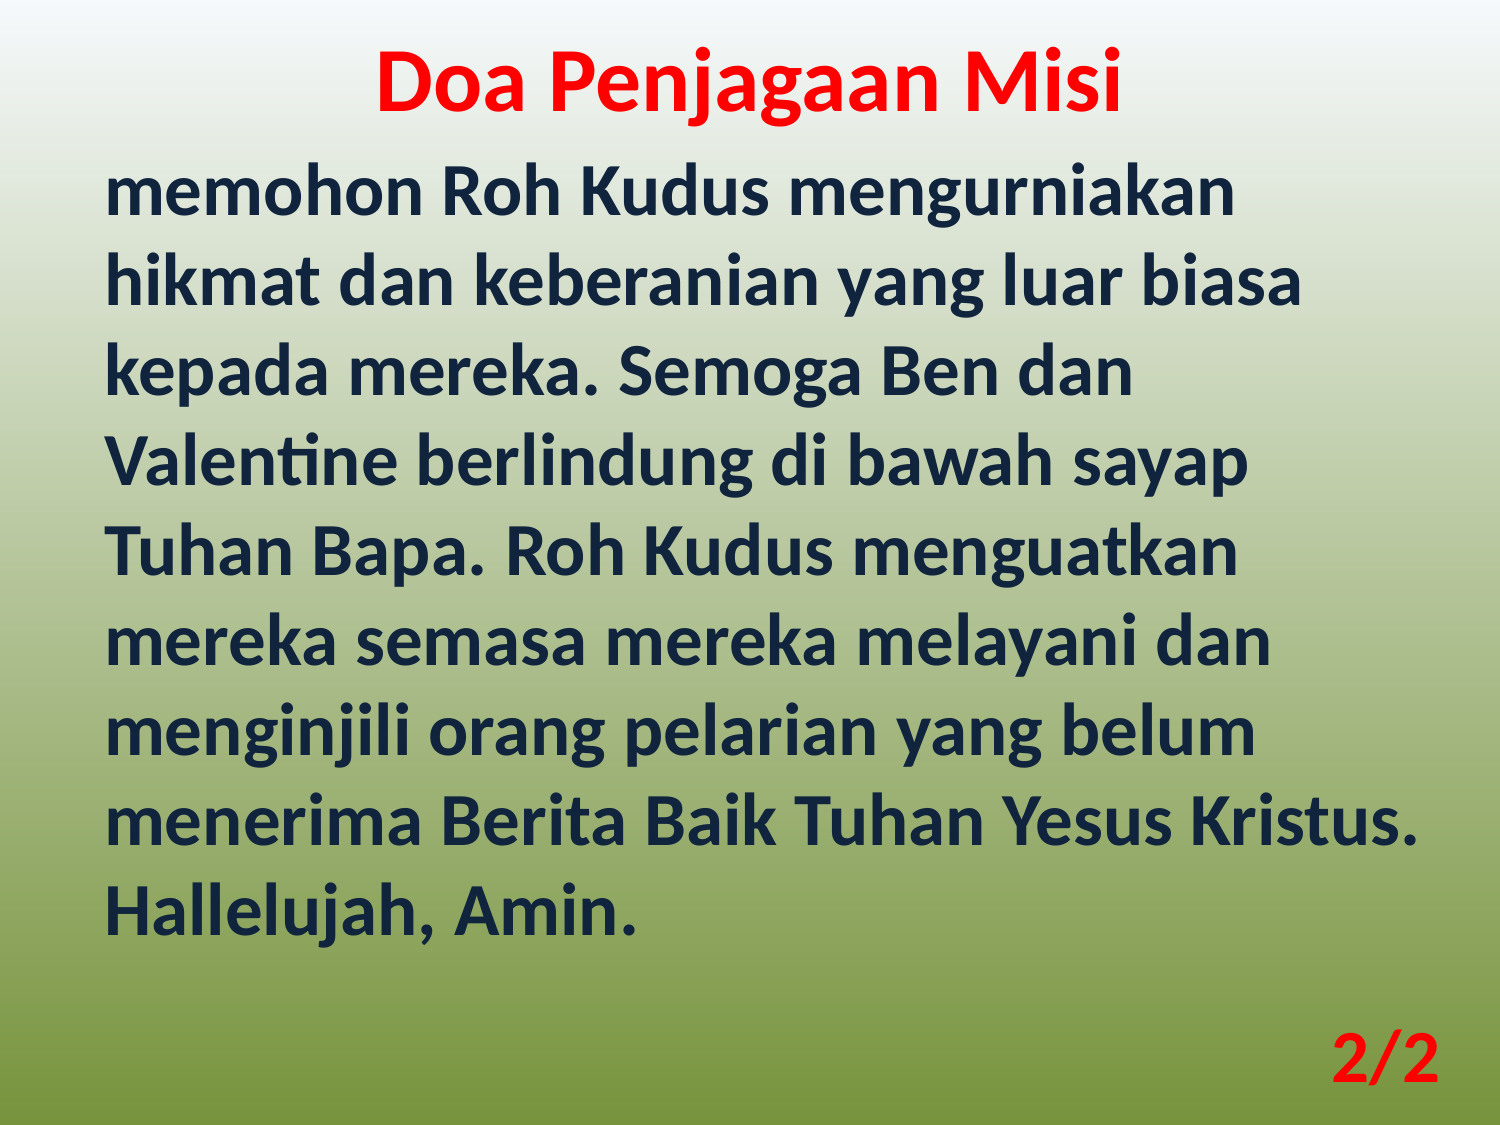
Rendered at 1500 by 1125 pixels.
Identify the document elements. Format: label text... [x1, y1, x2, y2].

text_box 2/2 [1317, 1000, 1473, 1105]
text_box Doa Penjagaan Misi [0, 34, 1500, 116]
list memohon Roh Kudus mengurniakan hikmat dan keberanian yang luar biasa kepada mereka. Semoga Ben dan Valentine berlindung di bawah sayap Tuhan Bapa. Roh Kudus menguatkan mereka semasa mereka melayani dan menginjili orang pelarian yang belum menerima Berita Baik Tuhan Yesus Kristus. Hallelujah, Amin. [89, 132, 1440, 1026]
